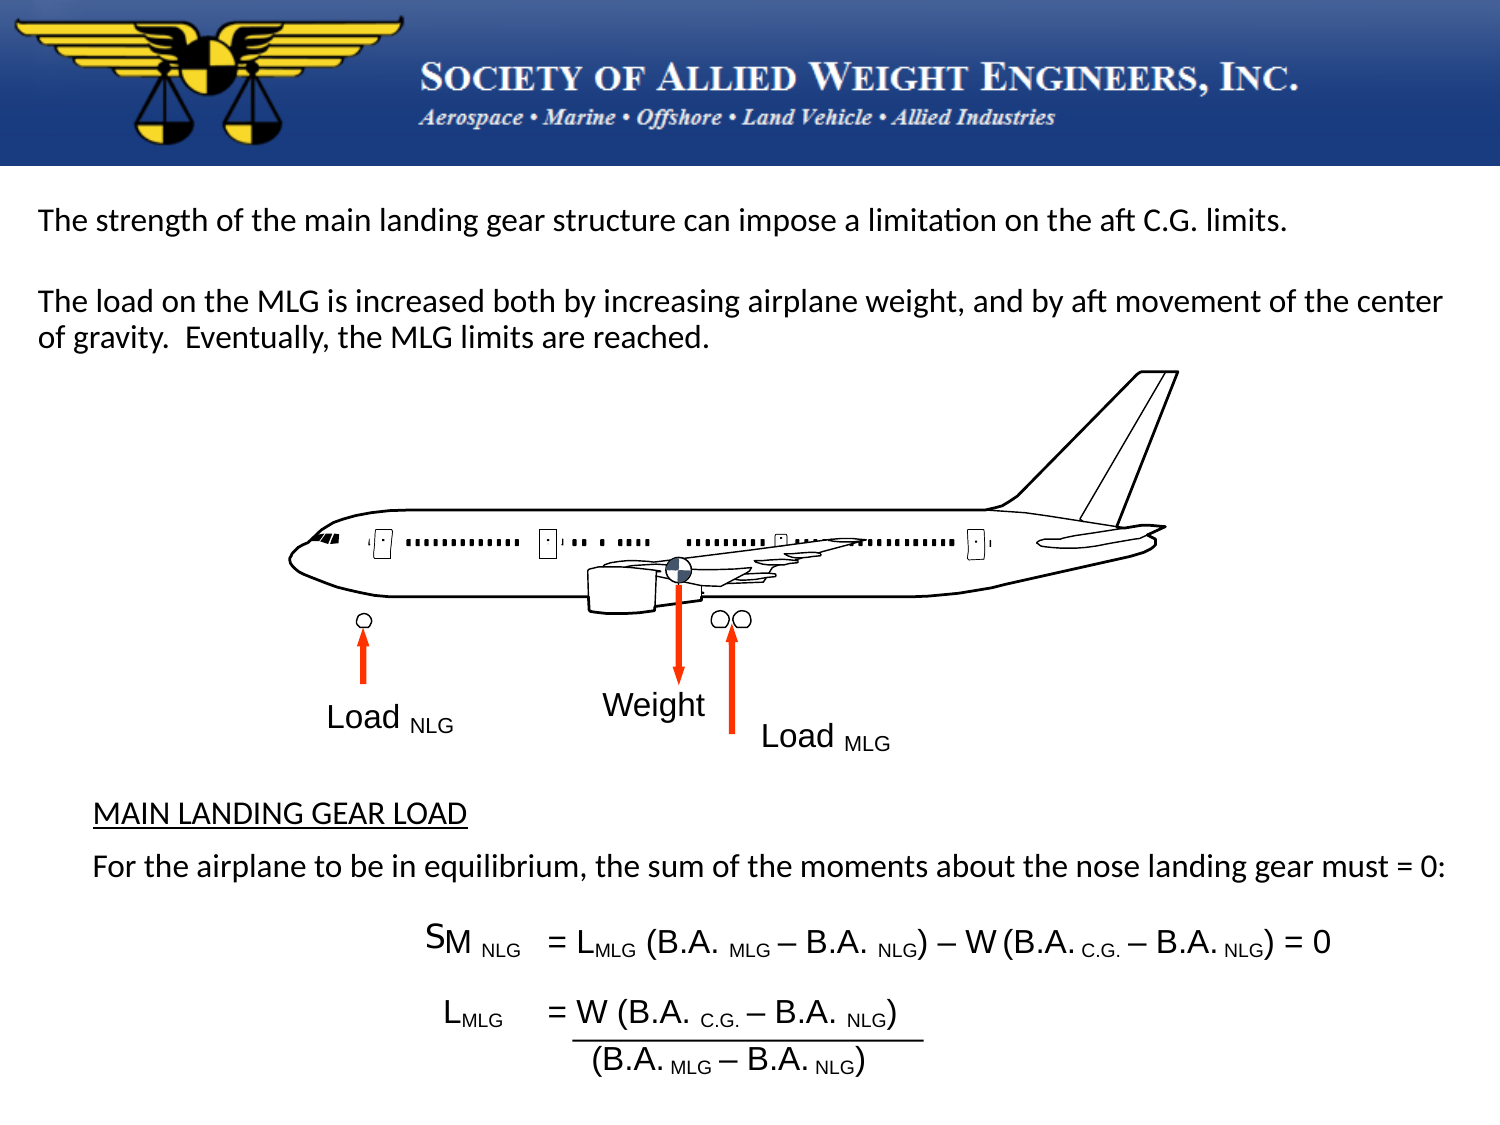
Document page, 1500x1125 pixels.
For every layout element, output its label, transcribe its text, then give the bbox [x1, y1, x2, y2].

text_box The strength of the main landing gear structure can impose a limitation on the aft C.G. limits. The load on the MLG is increased both by increasing airplane weight, and by aft movement of the center of gravity. Eventually, the MLG limits are reached. [23, 191, 1473, 364]
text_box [286, 368, 1181, 758]
picture [0, 0, 1500, 166]
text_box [92, 769, 1488, 1086]
